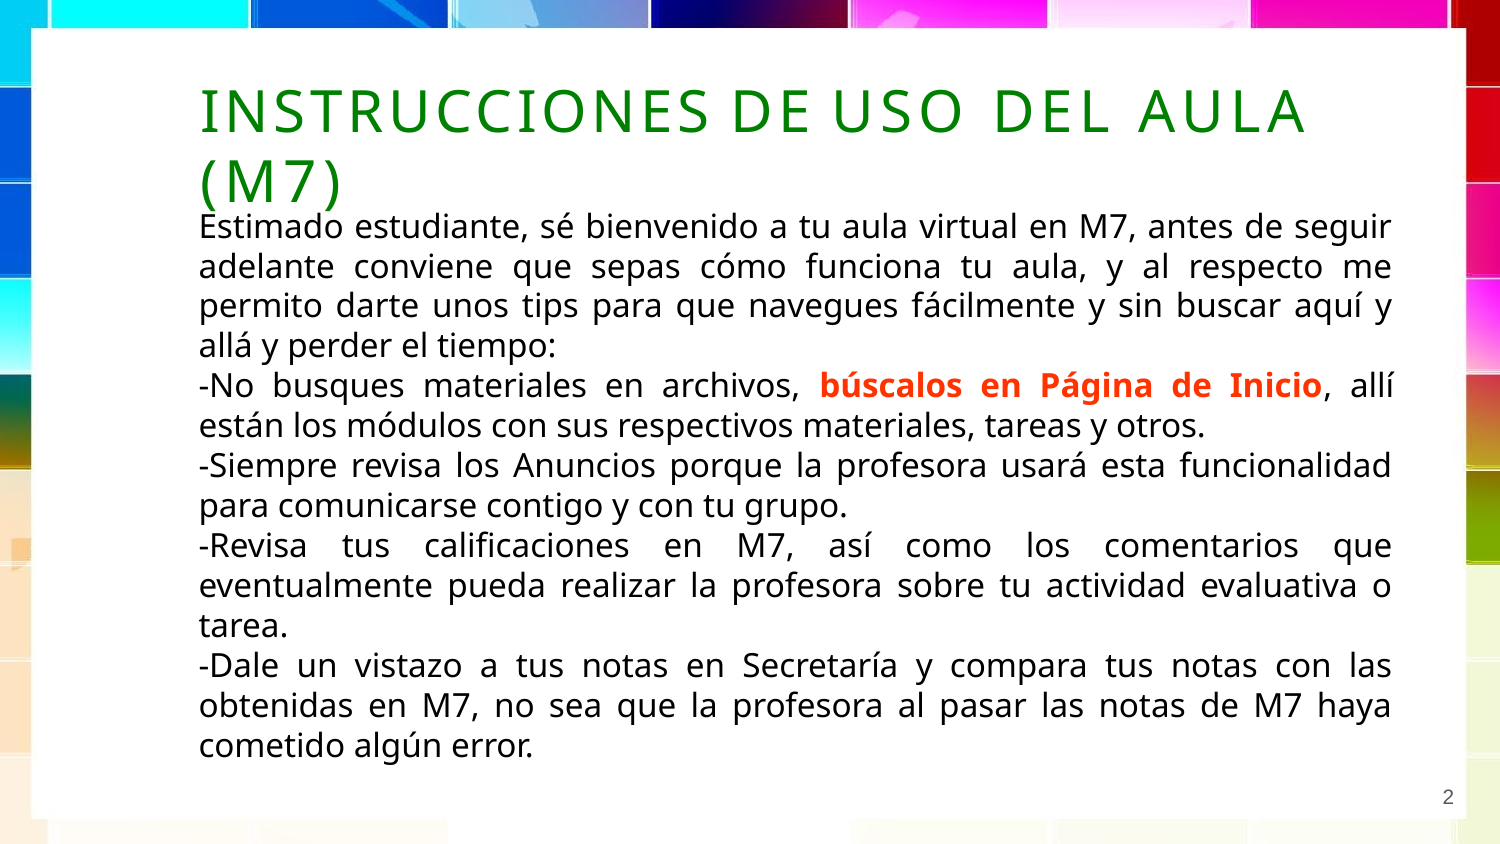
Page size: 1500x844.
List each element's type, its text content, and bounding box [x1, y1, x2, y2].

picture [0, 0, 1500, 844]
slide_number 2 [1436, 783, 1473, 844]
title INSTRUCCIONES DE USO DEL AULA (M7) [198, 71, 1400, 215]
text_box Estimado estudiante, sé bienvenido a tu aula virtual en M7, antes de seguir adelante conviene que sepas cómo funciona tu aula, y al respecto me permito darte unos tips para que navegues fácilmente y sin buscar aquí y allá y perder el tiempo: -No busques materiales en archivos, búscalos en Página de Inicio, allí están los módulos con sus respectivos materiales, tareas y otros. -Siempre revisa los Anuncios porque la profesora usará esta funcionalidad para comunicarse contigo y con tu grupo. -Revisa tus calificaciones en M7, así como los comentarios que eventualmente pueda realizar la profesora sobre tu actividad evaluativa o tarea. -Dale un vistazo a tus notas en Secretaría y compara tus notas con las obtenidas en M7, no sea que la profesora al pasar las notas de M7 haya cometido algún error. [198, 199, 1395, 765]
